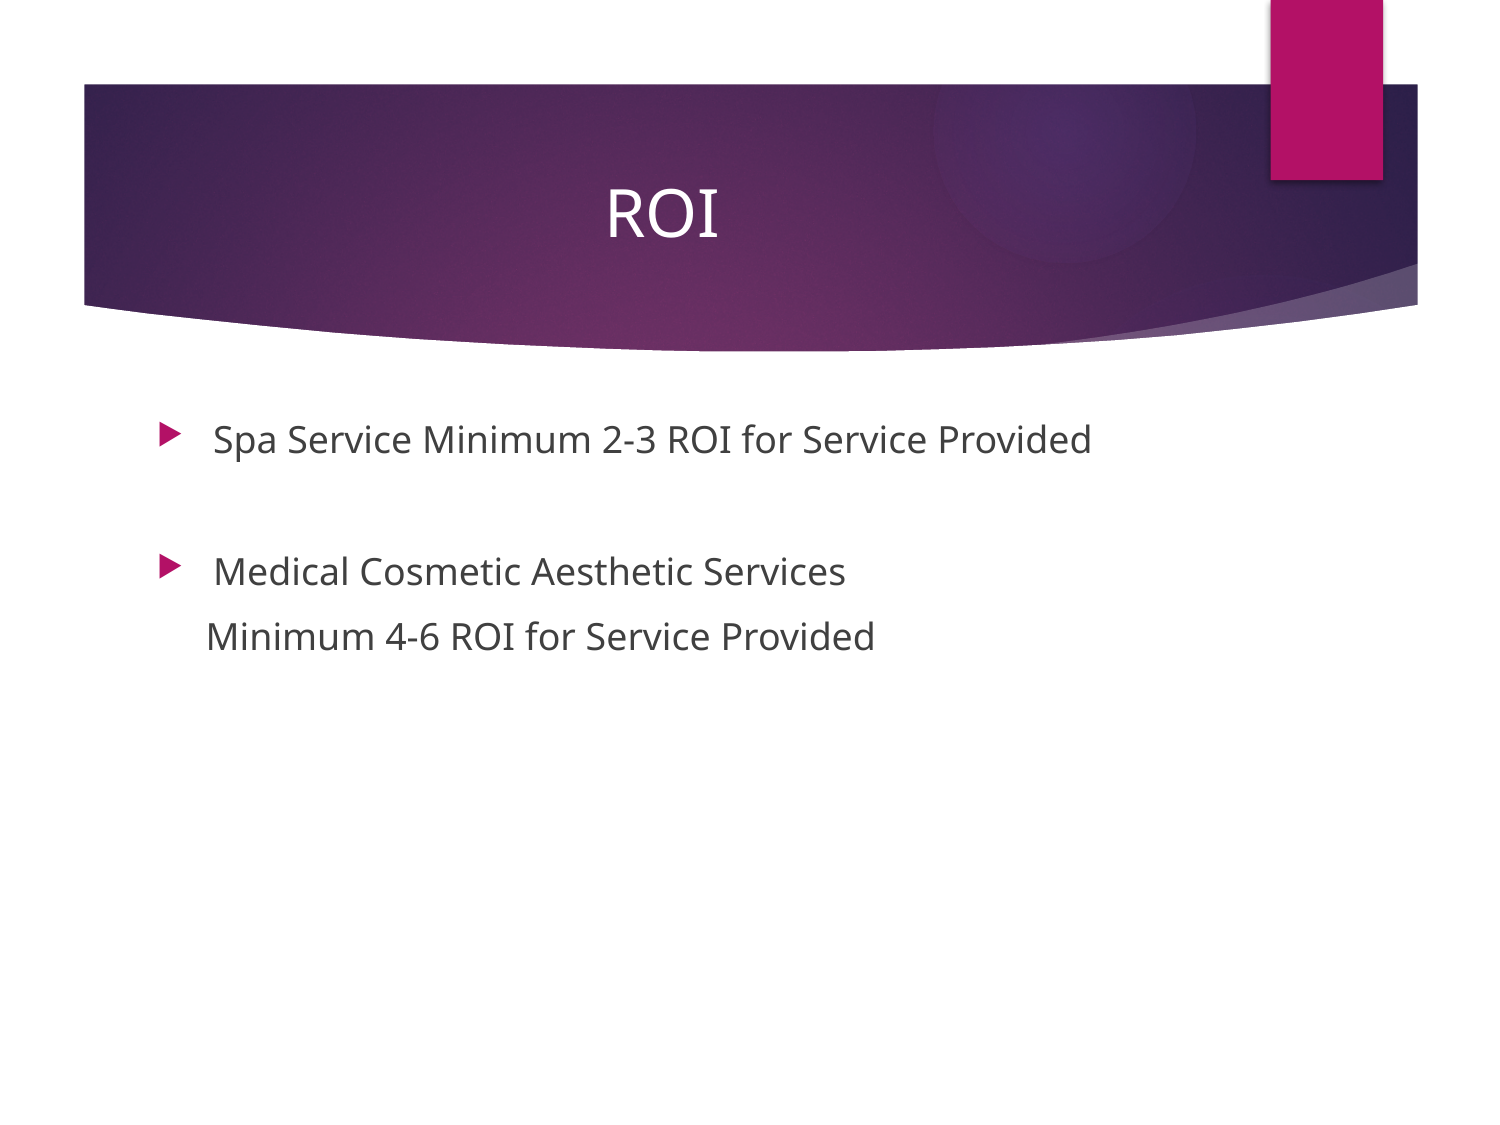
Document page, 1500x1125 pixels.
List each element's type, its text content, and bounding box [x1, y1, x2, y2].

list Spa Service Minimum 2-3 ROI for Service Provided Medical Cosmetic Aesthetic Services Minimum 4-6 ROI for Service Provided [141, 408, 1183, 988]
title ROI [142, 152, 1183, 269]
